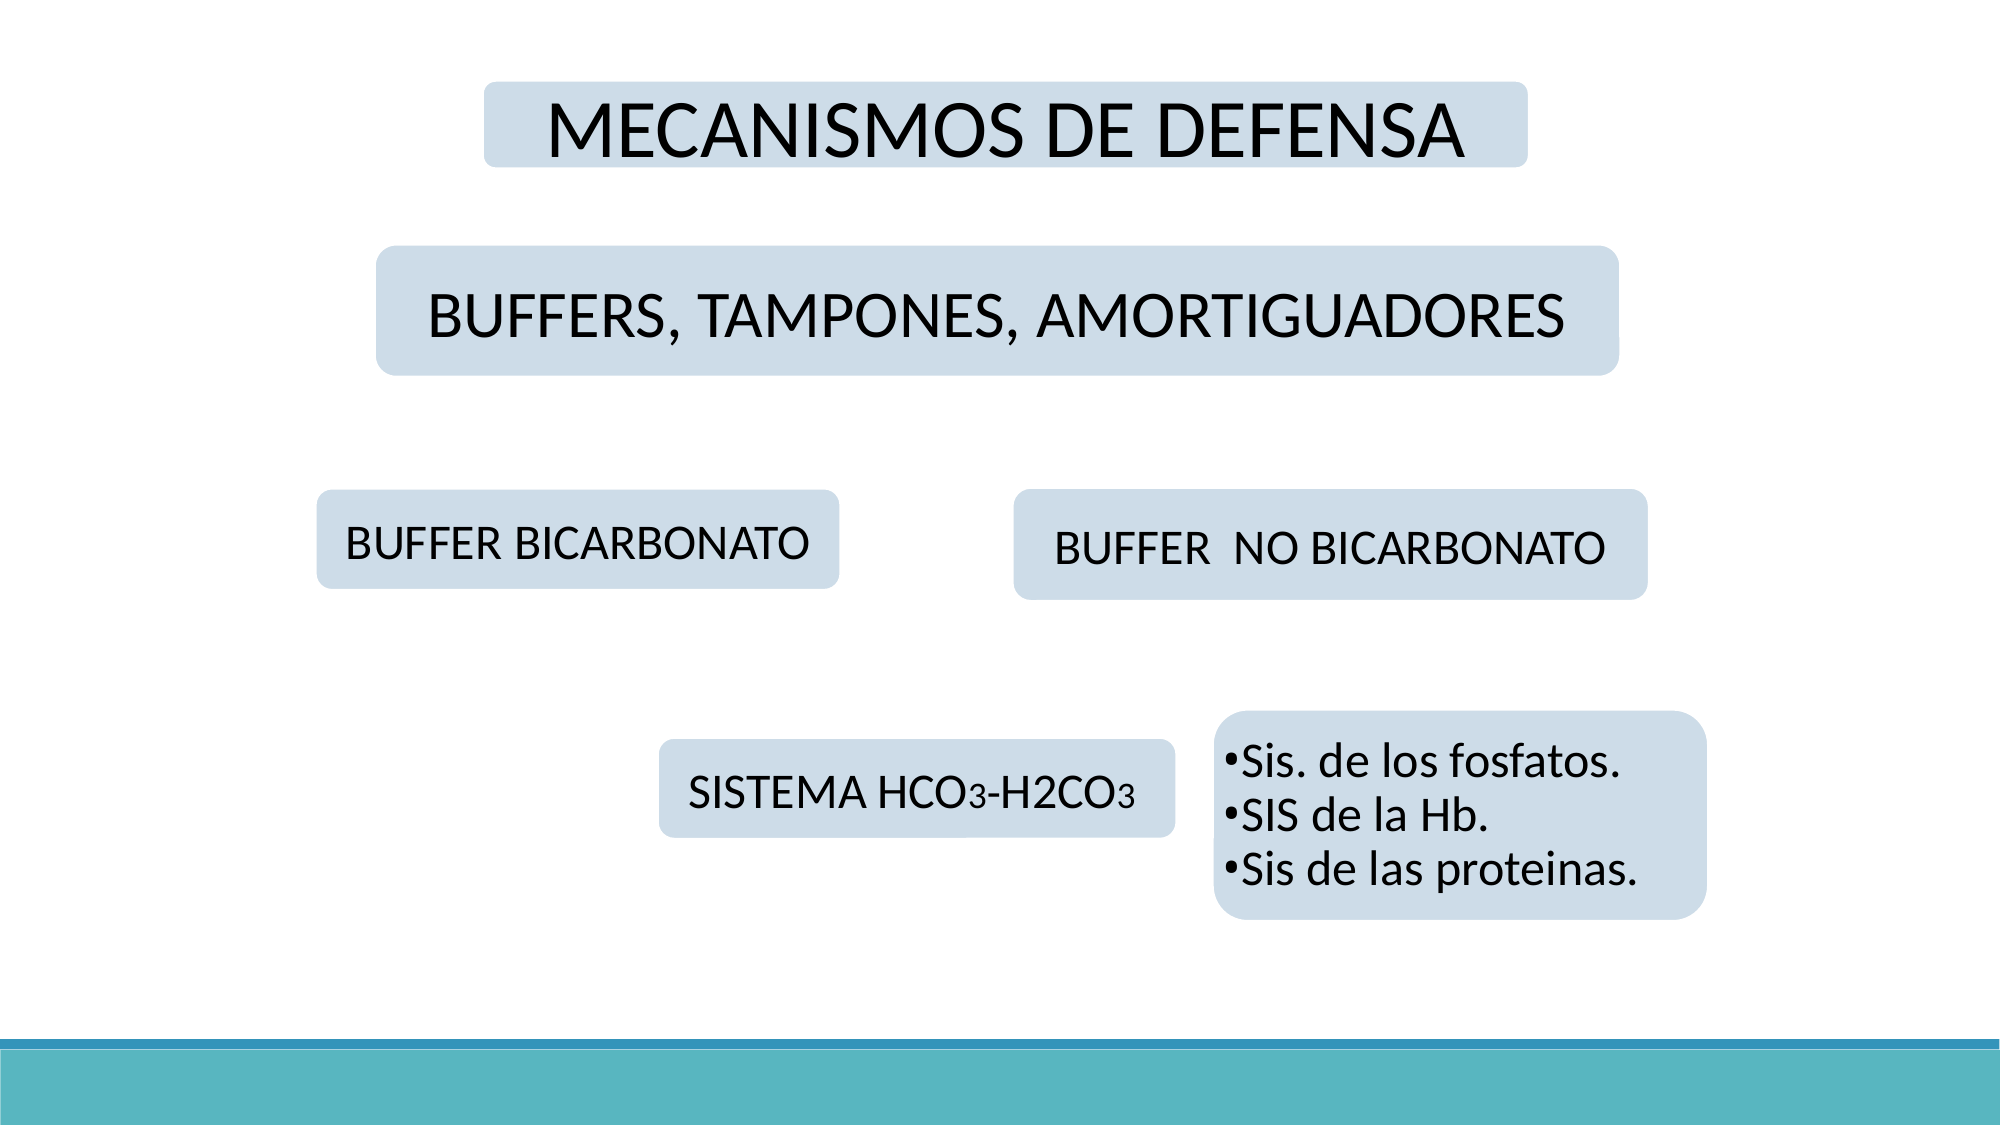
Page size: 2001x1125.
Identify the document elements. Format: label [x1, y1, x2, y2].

text_box [314, 77, 1710, 923]
